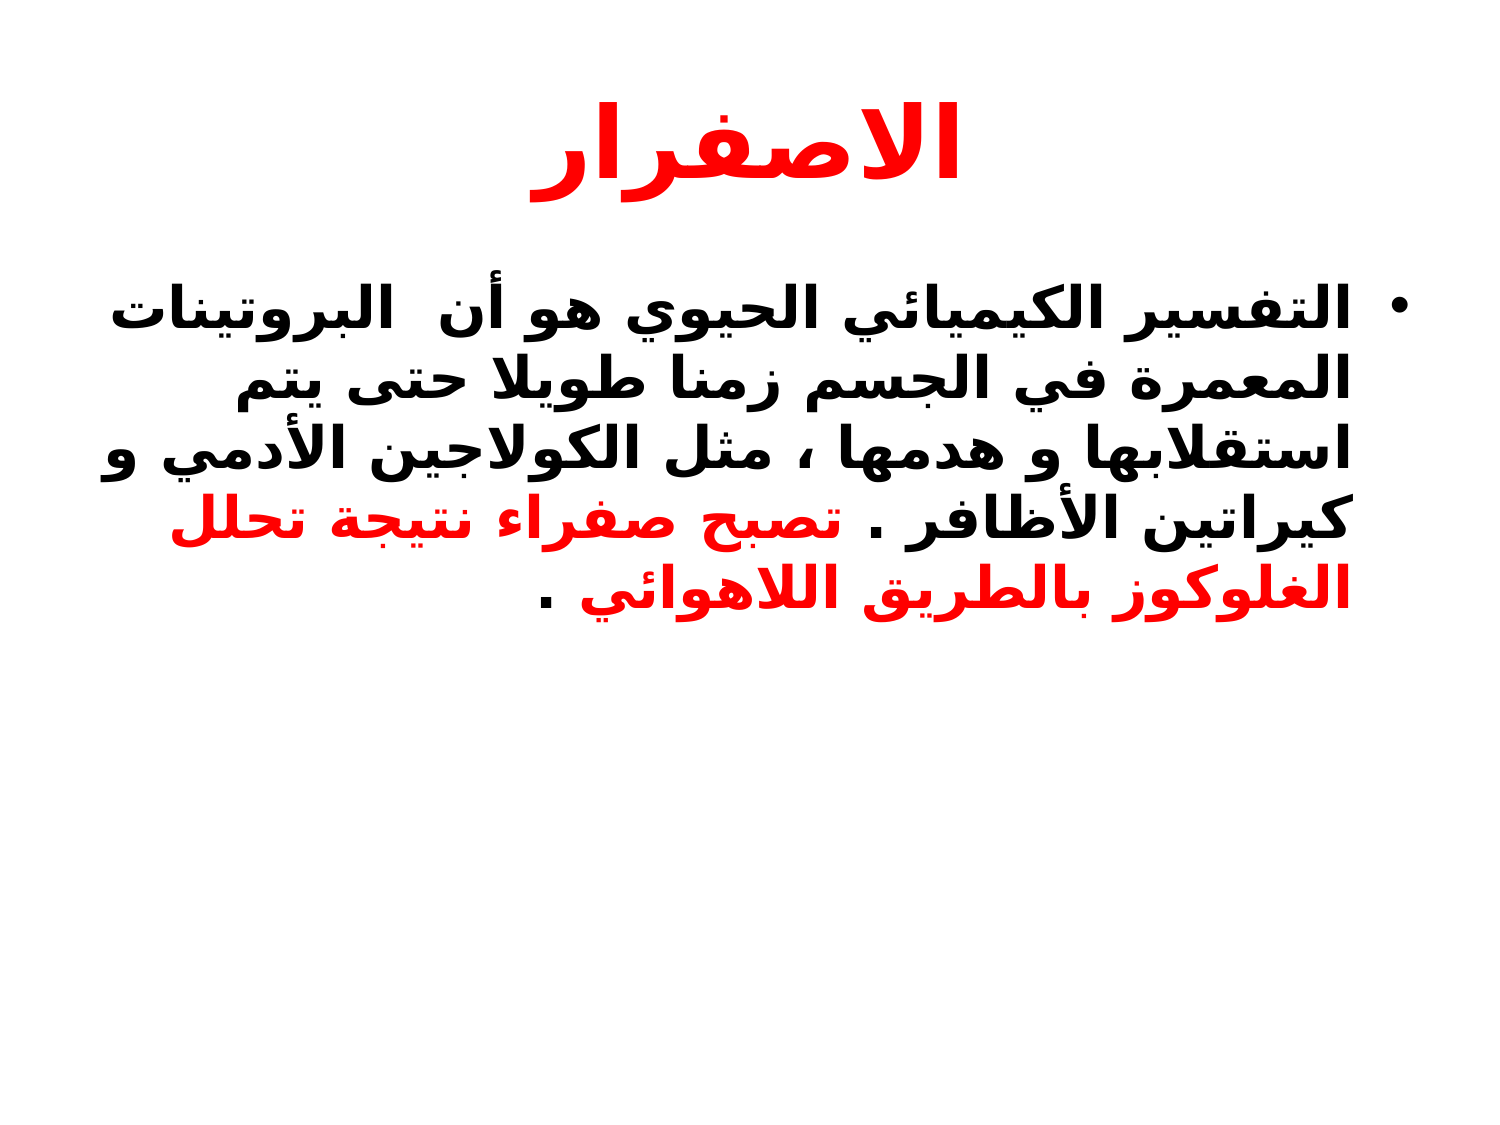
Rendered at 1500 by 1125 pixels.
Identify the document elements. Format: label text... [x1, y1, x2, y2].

title الاصفرار [75, 45, 1425, 233]
list التفسير الكيميائي الحيوي هو أن البروتينات المعمرة في الجسم زمنا طويلا حتى يتم استقلابها و هدمها ، مثل الكولاجين الأدمي و كيراتين الأظافر . تصبح صفراء نتيجة تحلل الغلوكوز بالطريق اللاهوائي . [75, 262, 1425, 610]
